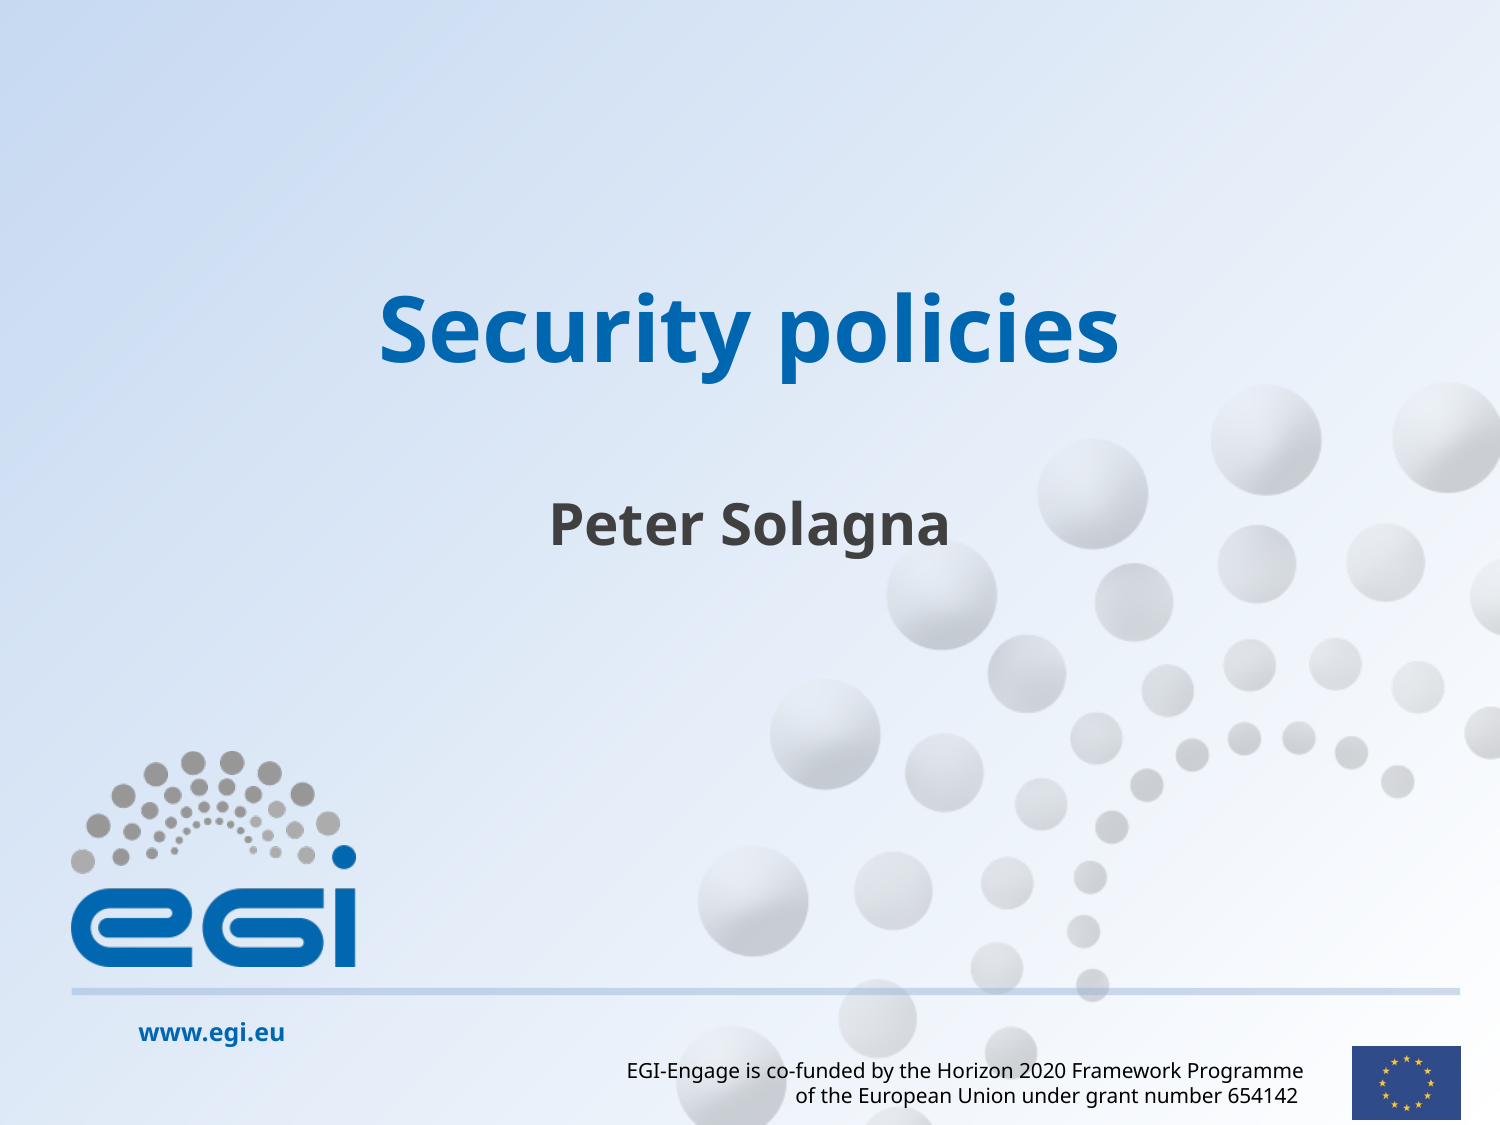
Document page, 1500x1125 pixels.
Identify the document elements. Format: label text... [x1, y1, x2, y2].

picture [0, 0, 1500, 1125]
title Security policies [112, 208, 1388, 445]
subtitle Peter Solagna [225, 479, 1275, 563]
